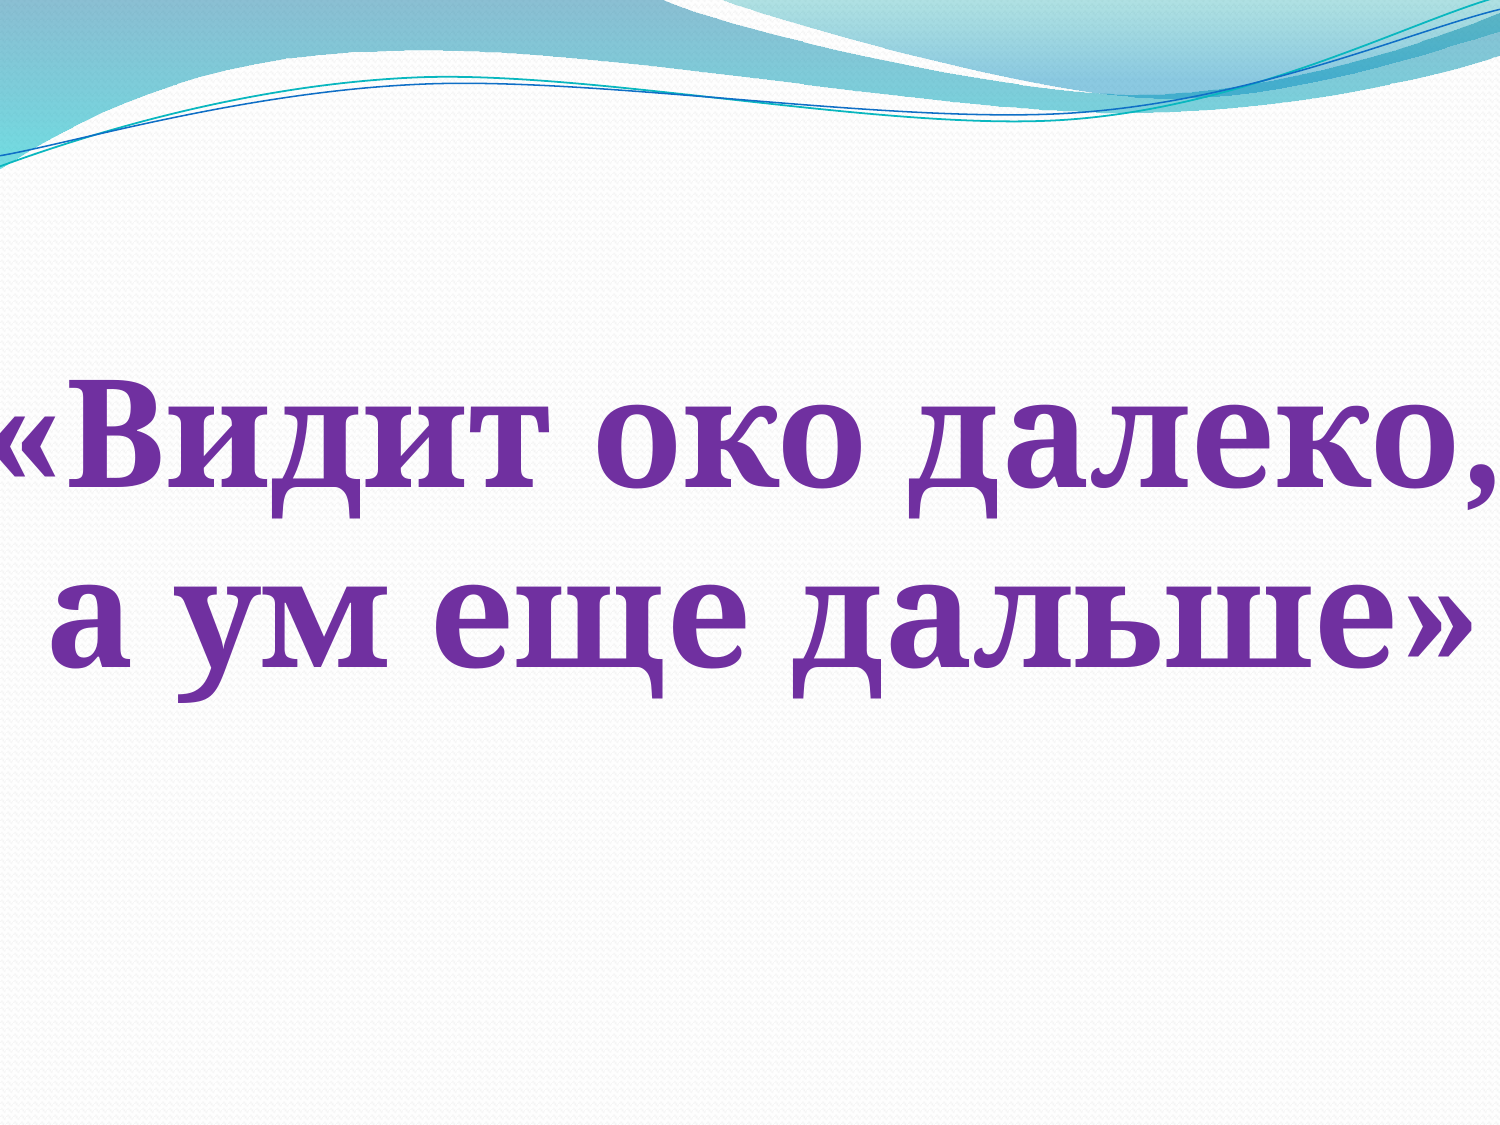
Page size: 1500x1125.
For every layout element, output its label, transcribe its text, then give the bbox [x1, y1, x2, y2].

text_box «Видит око далеко, а ум еще дальше» [0, 329, 1500, 705]
